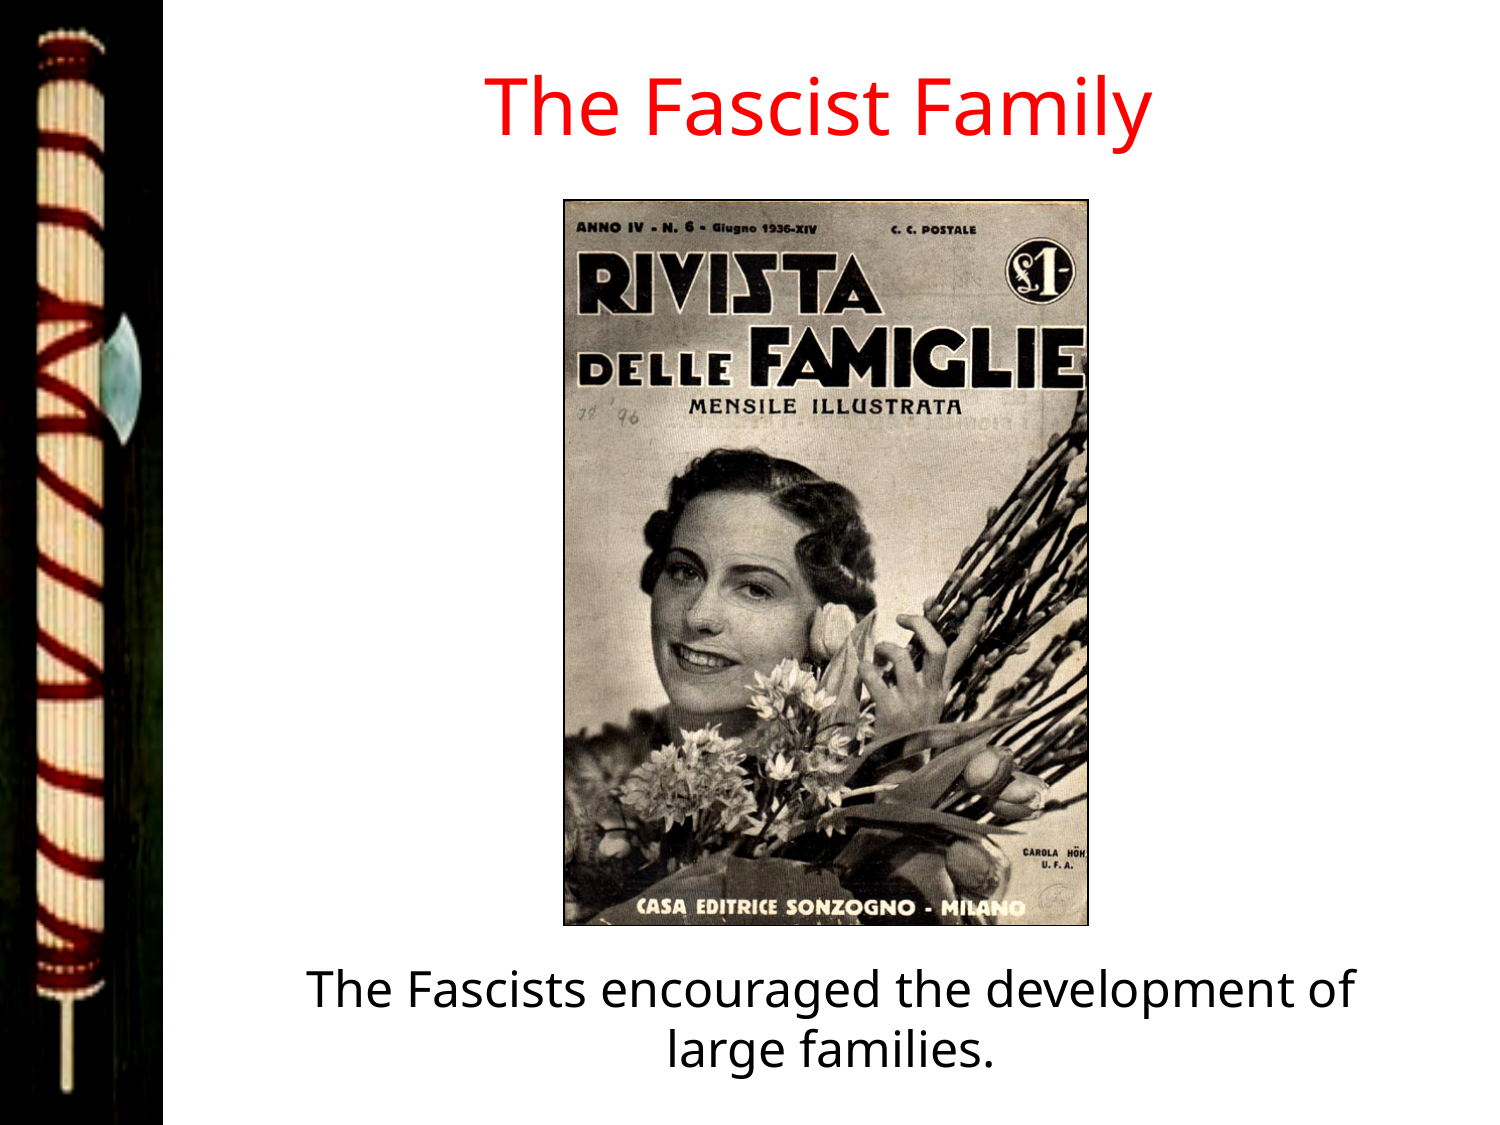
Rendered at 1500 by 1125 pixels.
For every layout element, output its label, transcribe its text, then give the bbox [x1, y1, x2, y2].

list The Fascists encouraged the development of large families. [275, 950, 1388, 1100]
picture [0, 0, 163, 1125]
title The Fascist Family [174, 45, 1463, 163]
picture [564, 200, 1088, 926]
